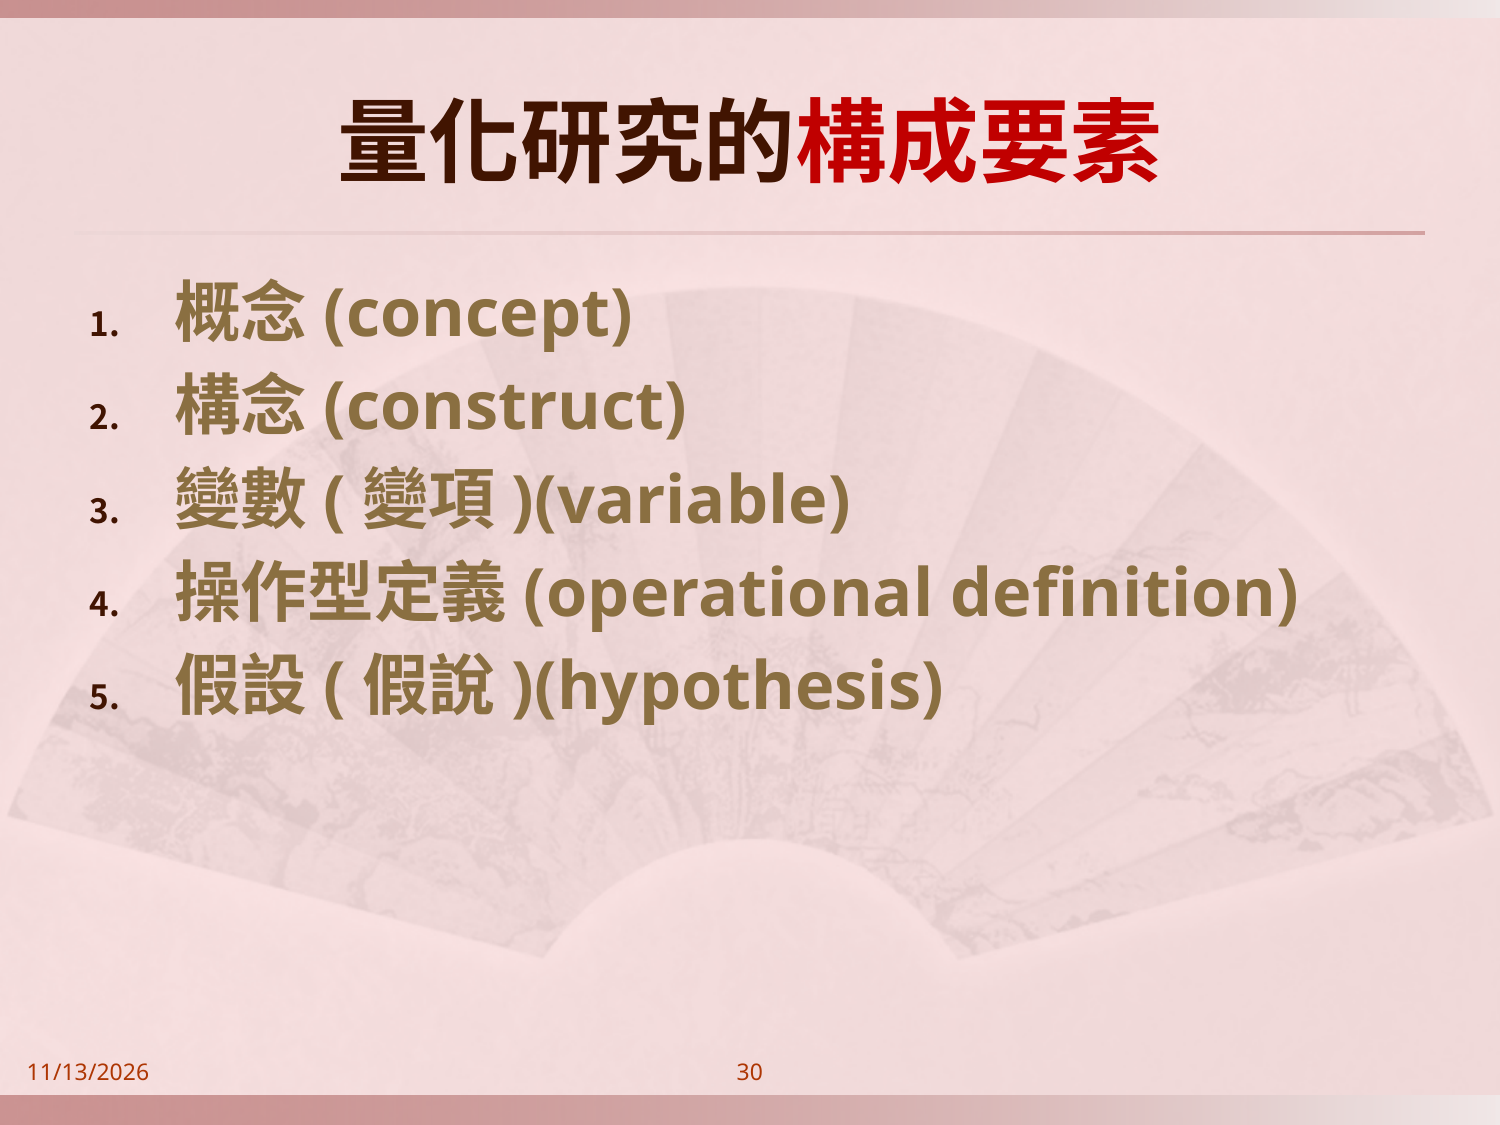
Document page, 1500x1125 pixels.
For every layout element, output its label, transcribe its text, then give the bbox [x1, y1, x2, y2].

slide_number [11, 1050, 537, 1097]
title 量化研究的構成要素 [75, 45, 1425, 233]
slide_number 30 [675, 1050, 825, 1097]
list 概念(concept) 構念(construct) 變數(變項)(variable) 操作型定義(operational definition) 假設(假說)(hypothesis) [75, 262, 1425, 1032]
